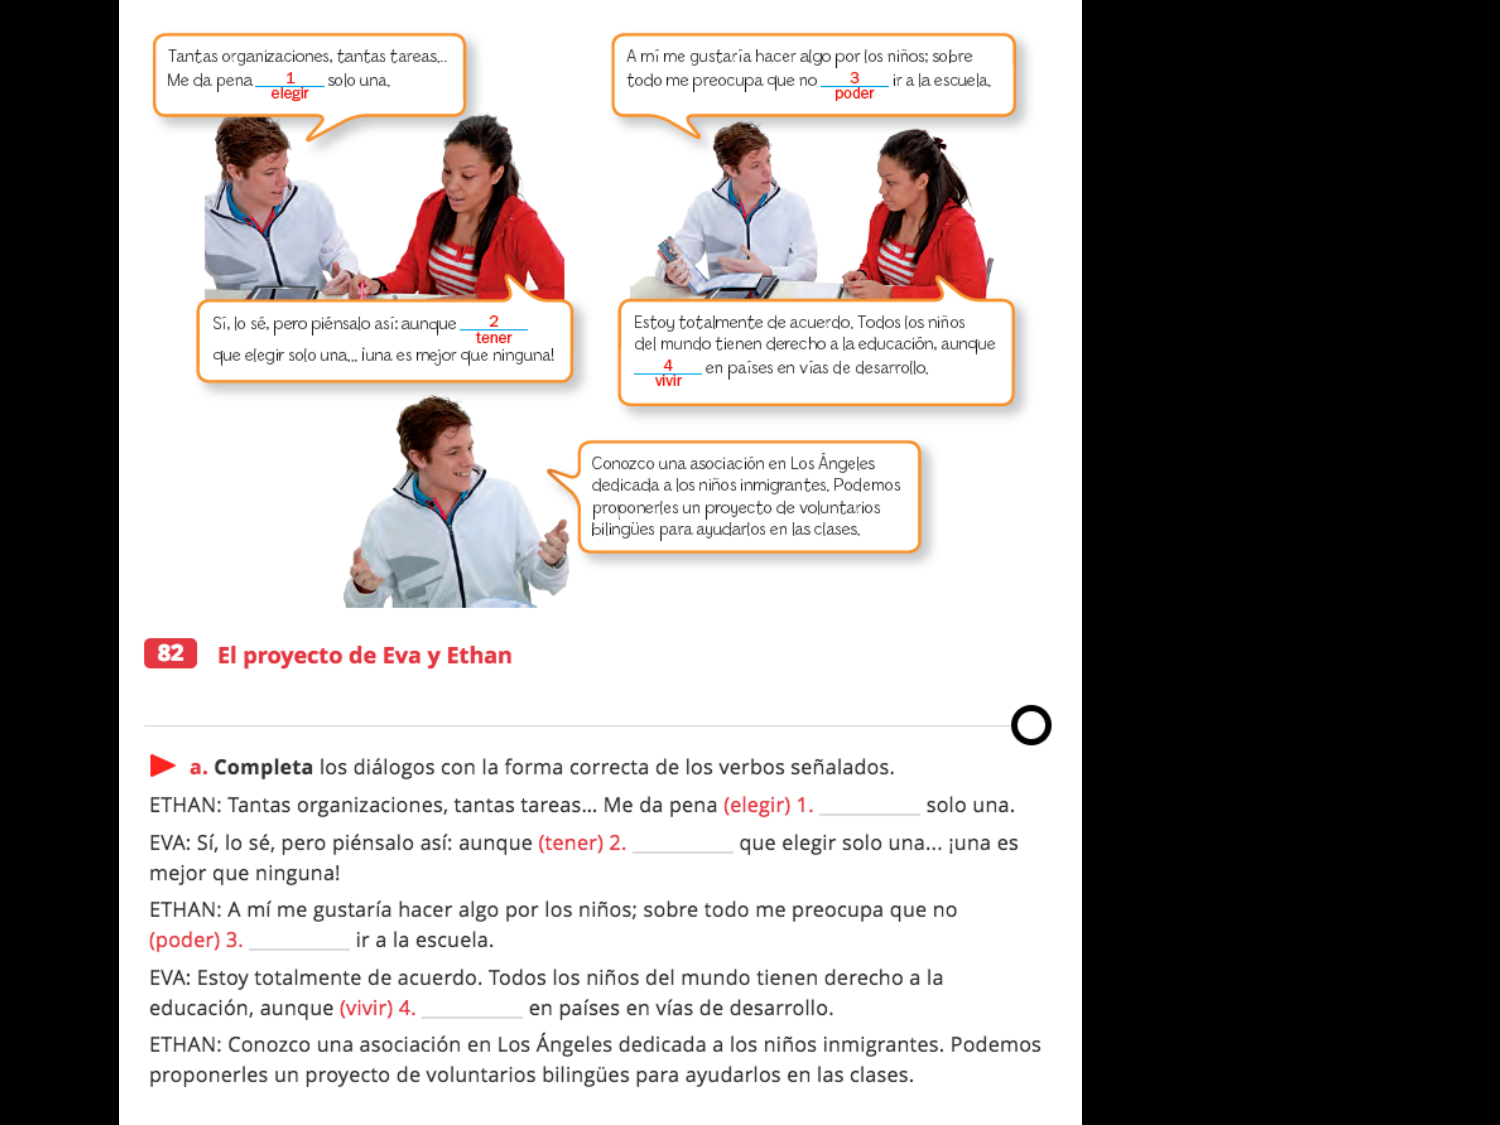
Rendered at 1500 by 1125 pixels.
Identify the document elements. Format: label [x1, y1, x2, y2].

picture [119, 0, 1082, 1125]
